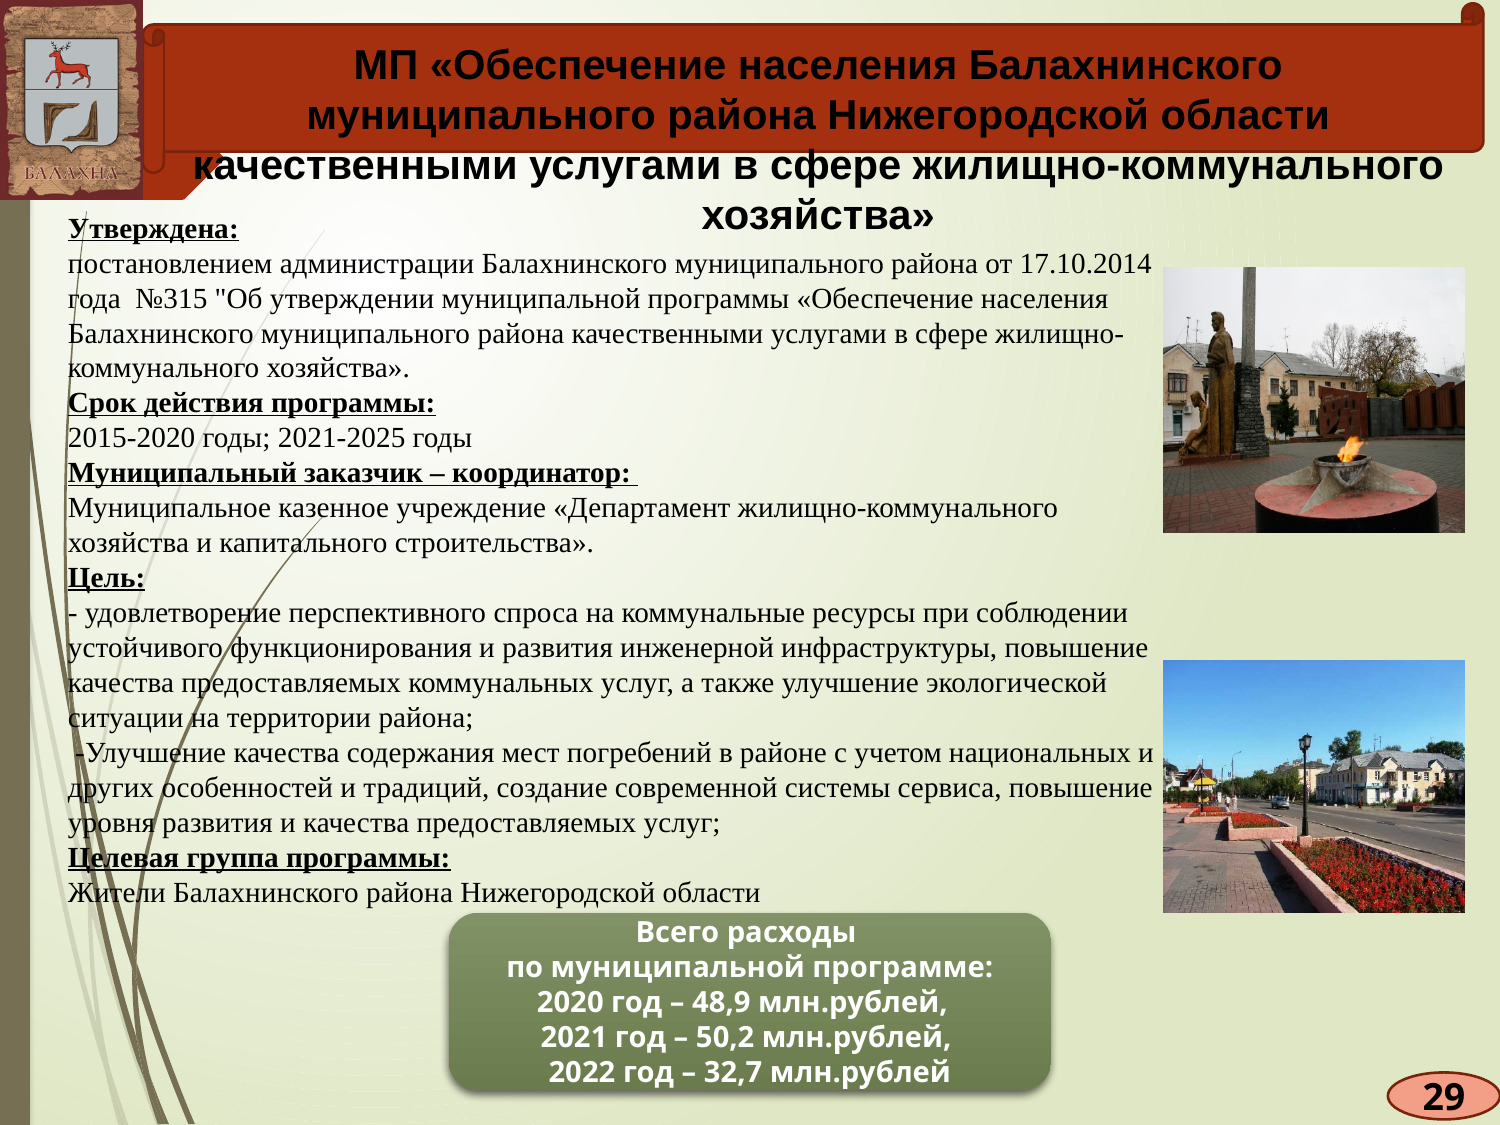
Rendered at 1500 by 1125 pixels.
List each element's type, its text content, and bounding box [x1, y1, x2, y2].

text_box Утверждена: постановлением администрации Балахнинского муниципального района от 17.10.2014 года №315 "Об утверждении муниципальной программы «Обеспечение населения Балахнинского муниципального района качественными услугами в сфере жилищно-коммунального хозяйства». Срок действия программы: 2015-2020 годы; 2021-2025 годы Муниципальный заказчик – координатор: Муниципальное казенное учреждение «Департамент жилищно-коммунального хозяйства и капитального строительства». Цель: - удовлетворение перспективного спроса на коммунальные ресурсы при соблюдении устойчивого функционирования и развития инженерной инфраструктуры, повышение качества предоставляемых коммунальных услуг, а также улучшение экологической ситуации на территории района; -Улучшение качества содержания мест погребений в районе с учетом национальных и других особенностей и традиций, создание современной системы сервиса, повышение уровня развития и качества предоставляемых услуг; Целевая группа программы: Жители Балахнинского района Нижегородской области [53, 201, 1196, 916]
picture [0, 0, 143, 200]
text_box 29 [1386, 1071, 1500, 1121]
picture [1163, 660, 1465, 913]
text_box МП «Обеспечение населения Балахнинского муниципального района Нижегородской области качественными услугами в сфере жилищно-коммунального хозяйства» [146, 2, 1485, 175]
text_box [146, 153, 1407, 200]
text_box Всего расходы по муниципальной программе: 2020 год – 48,9 млн.рублей, 2021 год – 50,2 млн.рублей, 2022 год – 32,7 млн.рублей [448, 916, 1052, 1090]
picture [1163, 266, 1465, 534]
